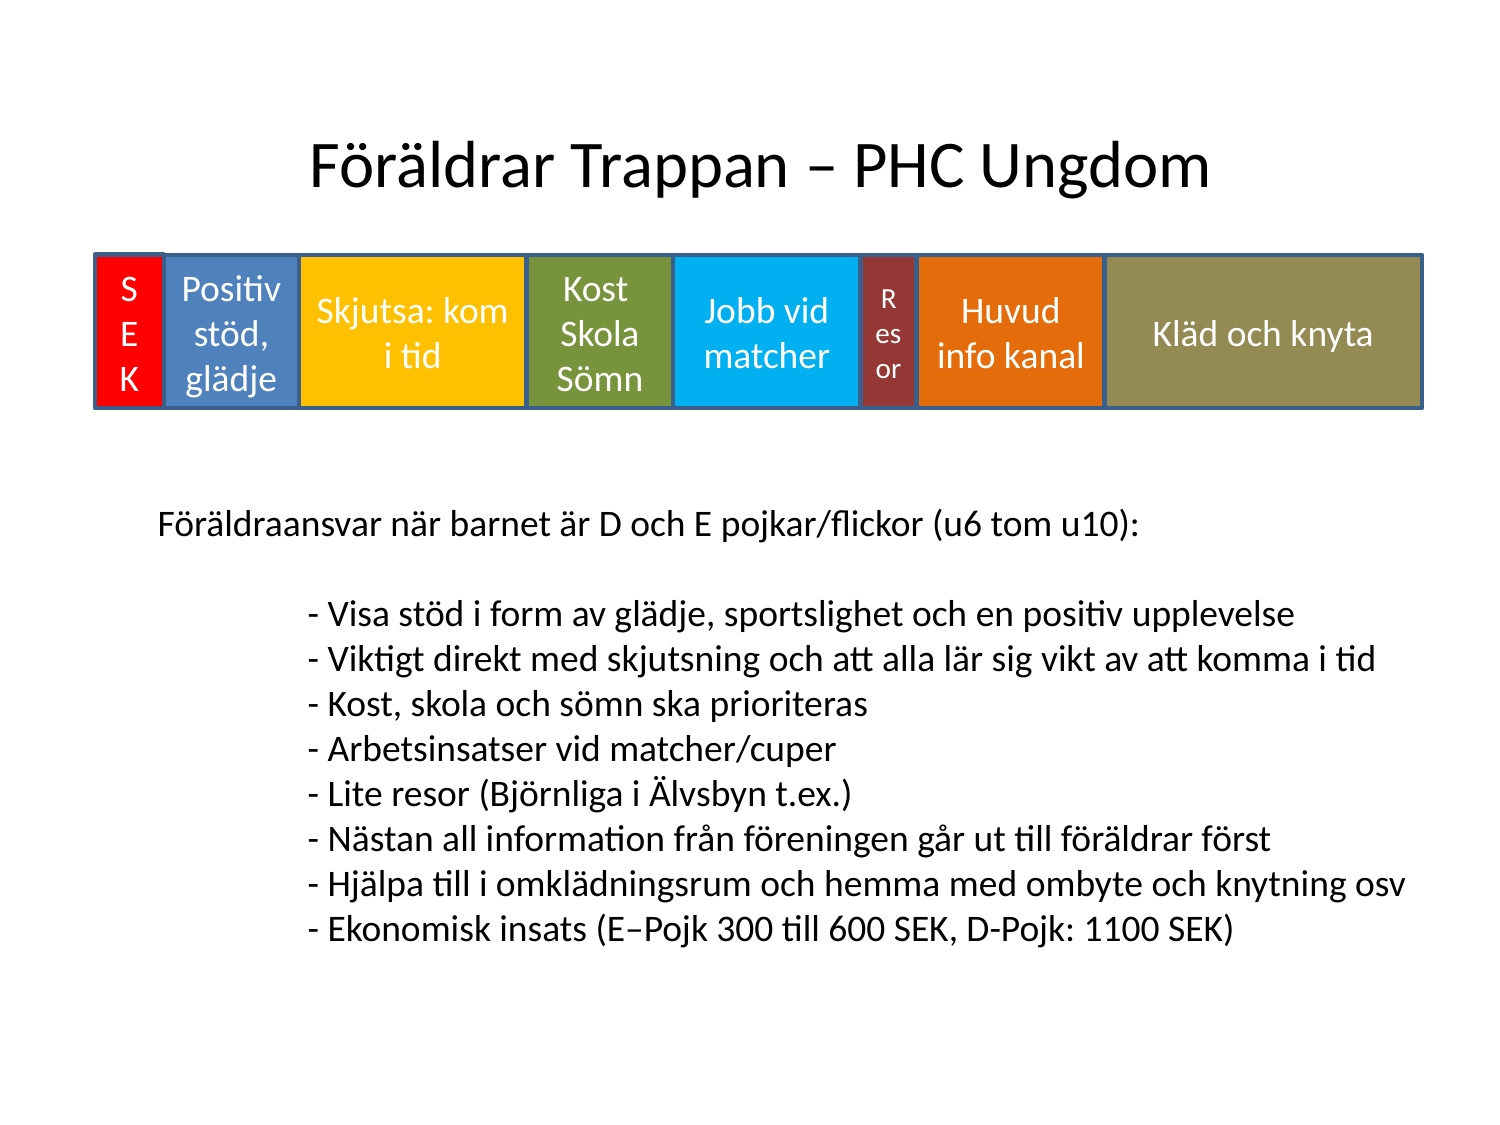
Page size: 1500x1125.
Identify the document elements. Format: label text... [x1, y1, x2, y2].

text_box Positiv stöd, glädje [166, 253, 297, 410]
text_box Föräldraansvar när barnet är D och E pojkar/flickor (u6 tom u10): - Visa stöd i form av glädje, sportslighet och en positiv upplevelse - Viktigt direkt med skjutsning och att alla lär sig vikt av att komma i tid - Kost, skola och sömn ska prioriteras - Arbetsinsatser vid matcher/cuper - Lite resor (Björnliga i Älvsbyn t.ex.) - Nästan all information från föreningen går ut till föräldrar först - Hjälpa till i omklädningsrum och hemma med ombyte och knytning osv - Ekonomisk insats (E–Pojk 300 till 600 SEK, D-Pojk: 1100 SEK) [142, 491, 1423, 957]
text_box Jobb vid matcher [675, 253, 858, 410]
text_box Kost Skola Sömn [525, 253, 675, 410]
text_box Föräldrar Trappan – PHC Ungdom [214, 113, 1308, 208]
text_box Resor [858, 253, 919, 410]
text_box Huvud info kanal [919, 253, 1102, 410]
text_box Skjutsa: kom i tid [297, 253, 525, 410]
text_box S E K [93, 252, 166, 410]
text_box Kläd och knyta [1102, 253, 1424, 410]
